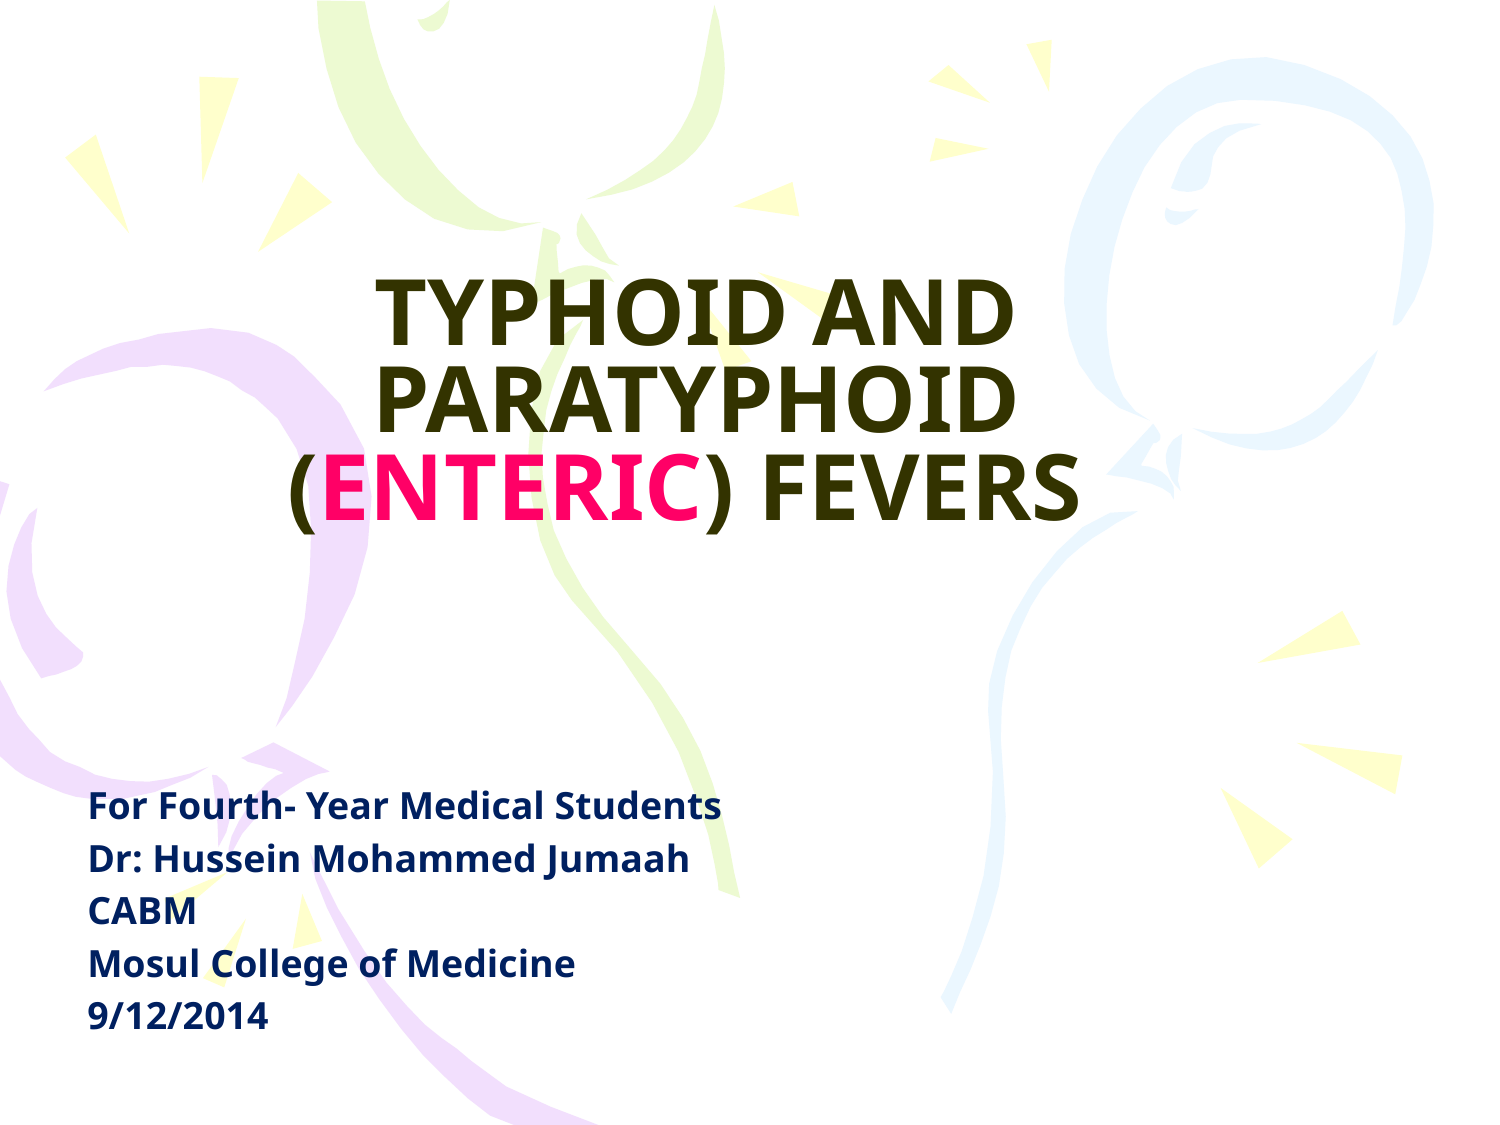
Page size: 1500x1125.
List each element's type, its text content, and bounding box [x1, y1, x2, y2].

text_box For Fourth- Year Medical Students Dr: Hussein Mohammed Jumaah CABM Mosul College of Medicine 9/12/2014 [72, 774, 975, 1059]
subtitle TYPHOID AND PARATYPHOID (ENTERIC) FEVERS [123, 266, 1271, 555]
